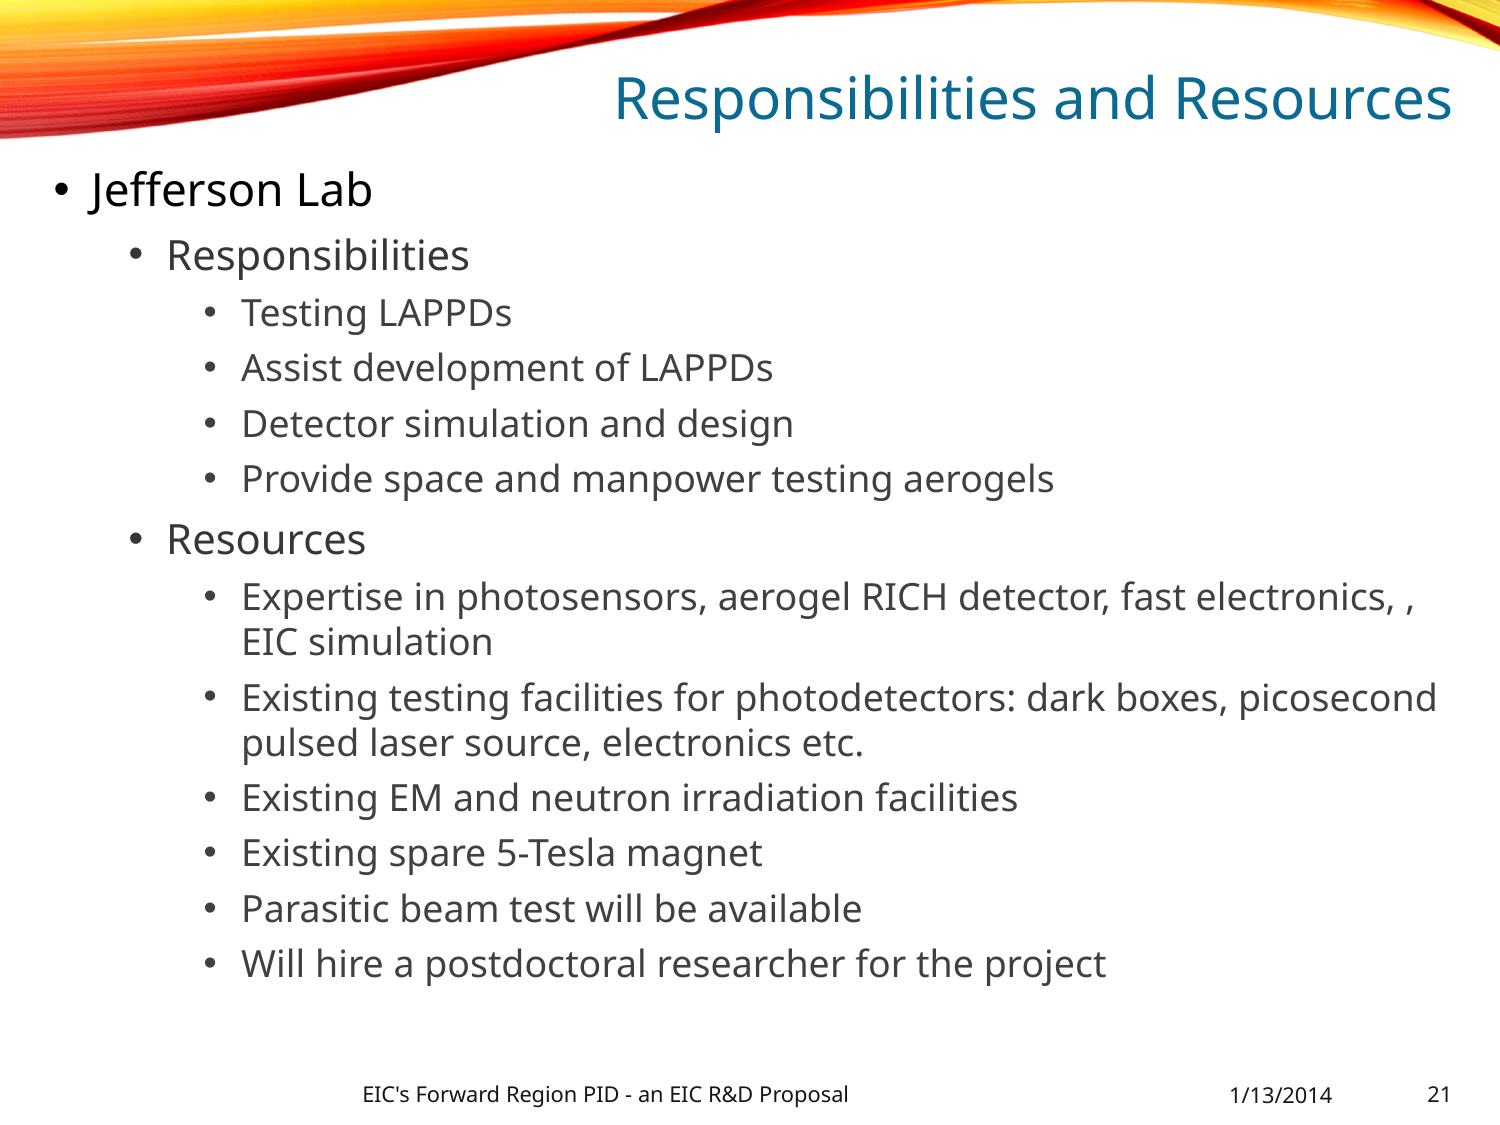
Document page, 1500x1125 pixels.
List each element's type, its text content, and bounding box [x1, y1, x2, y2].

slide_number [1187, 1065, 1375, 1125]
slide_number 21 [1387, 1065, 1468, 1125]
list Jefferson Lab Responsibilities Testing LAPPDs Assist development of LAPPDs Detector simulation and design Provide space and manpower testing aerogels Resources Expertise in photosensors, aerogel RICH detector, fast electronics, , EIC simulation Existing testing facilities for photodetectors: dark boxes, picosecond pulsed laser source, electronics etc. Existing EM and neutron irradiation facilities Existing spare 5-Tesla magnet Parasitic beam test will be available Will hire a postdoctoral researcher for the project [38, 153, 1469, 1050]
picture [0, 0, 1500, 140]
title Responsibilities and Resources [307, 14, 1469, 140]
footer EIC's Forward Region PID - an EIC R&D Proposal [37, 1065, 1175, 1125]
